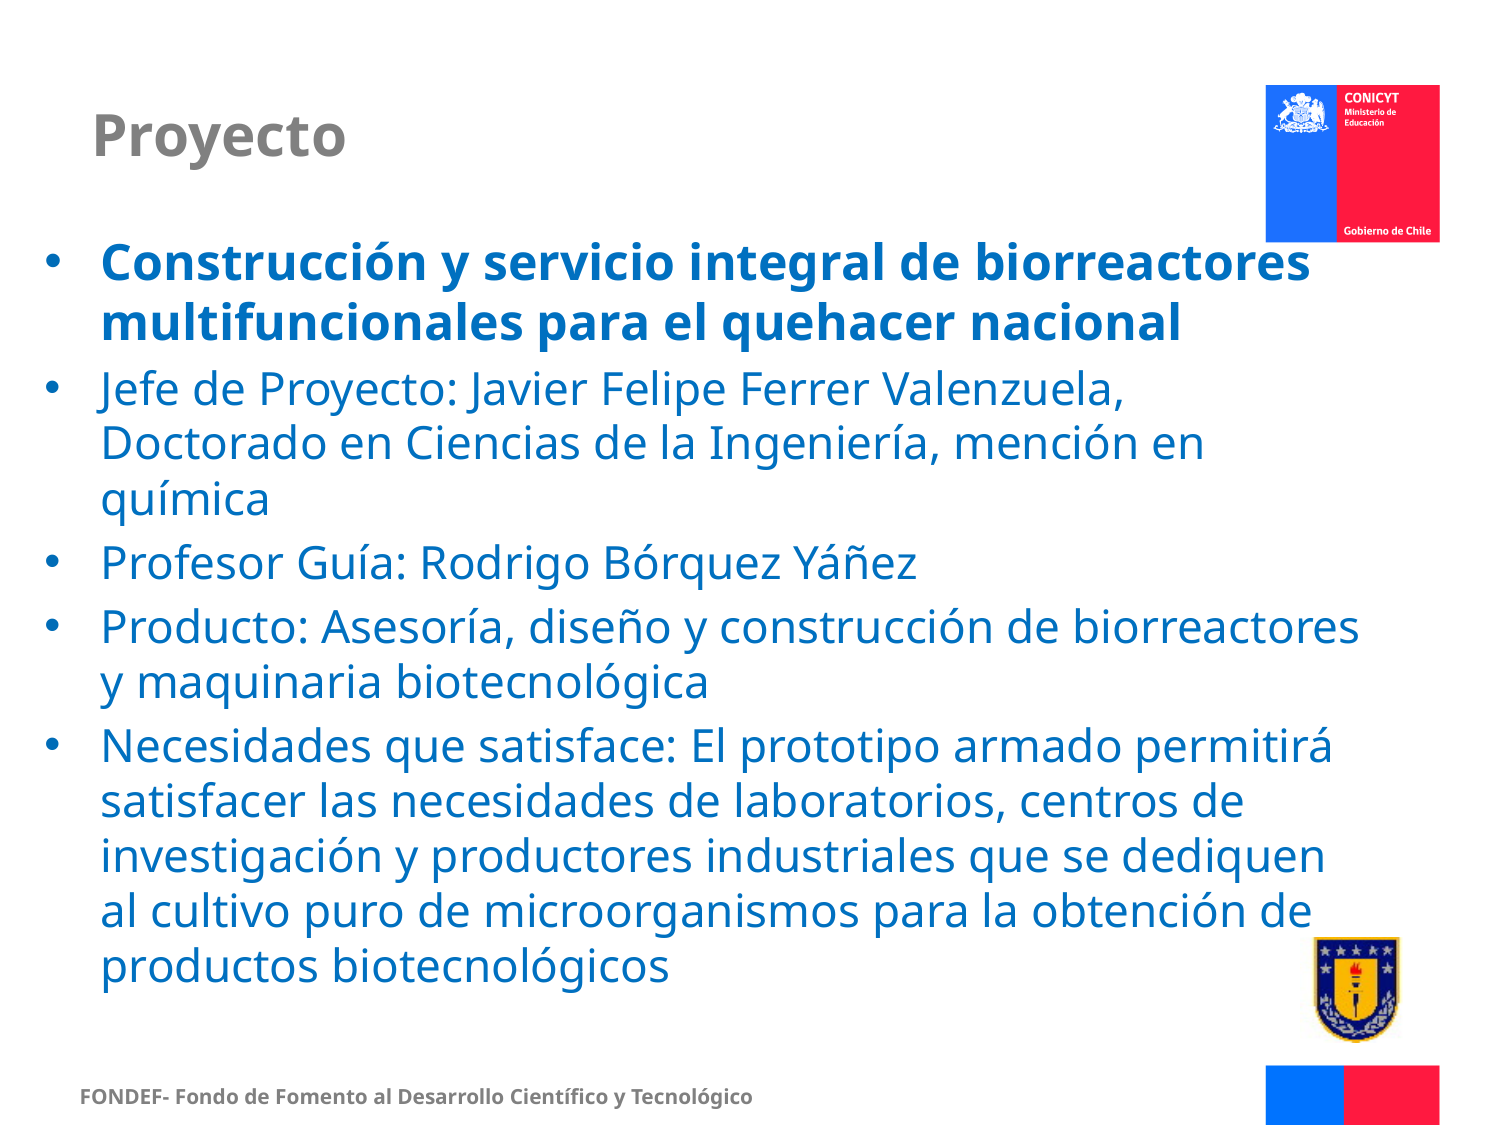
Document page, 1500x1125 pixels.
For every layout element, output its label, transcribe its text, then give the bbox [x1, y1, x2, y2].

title Proyecto [76, 79, 1248, 268]
list Construcción y servicio integral de biorreactores multifuncionales para el quehacer nacional Jefe de Proyecto: Javier Felipe Ferrer Valenzuela, Doctorado en Ciencias de la Ingeniería, mención en química Profesor Guía: Rodrigo Bórquez Yáñez Producto: Asesoría, diseño y construcción de biorreactores y maquinaria biotecnológica Necesidades que satisface: El prototipo armado permitirá satisfacer las necesidades de laboratorios, centros de investigación y productores industriales que se dediquen al cultivo puro de microorganismos para la obtención de productos biotecnológicos [29, 222, 1380, 1032]
text_box FONDEF- Fondo de Fomento al Desarrollo Científico y Tecnológico [64, 1076, 857, 1116]
picture [0, 0, 1500, 1125]
